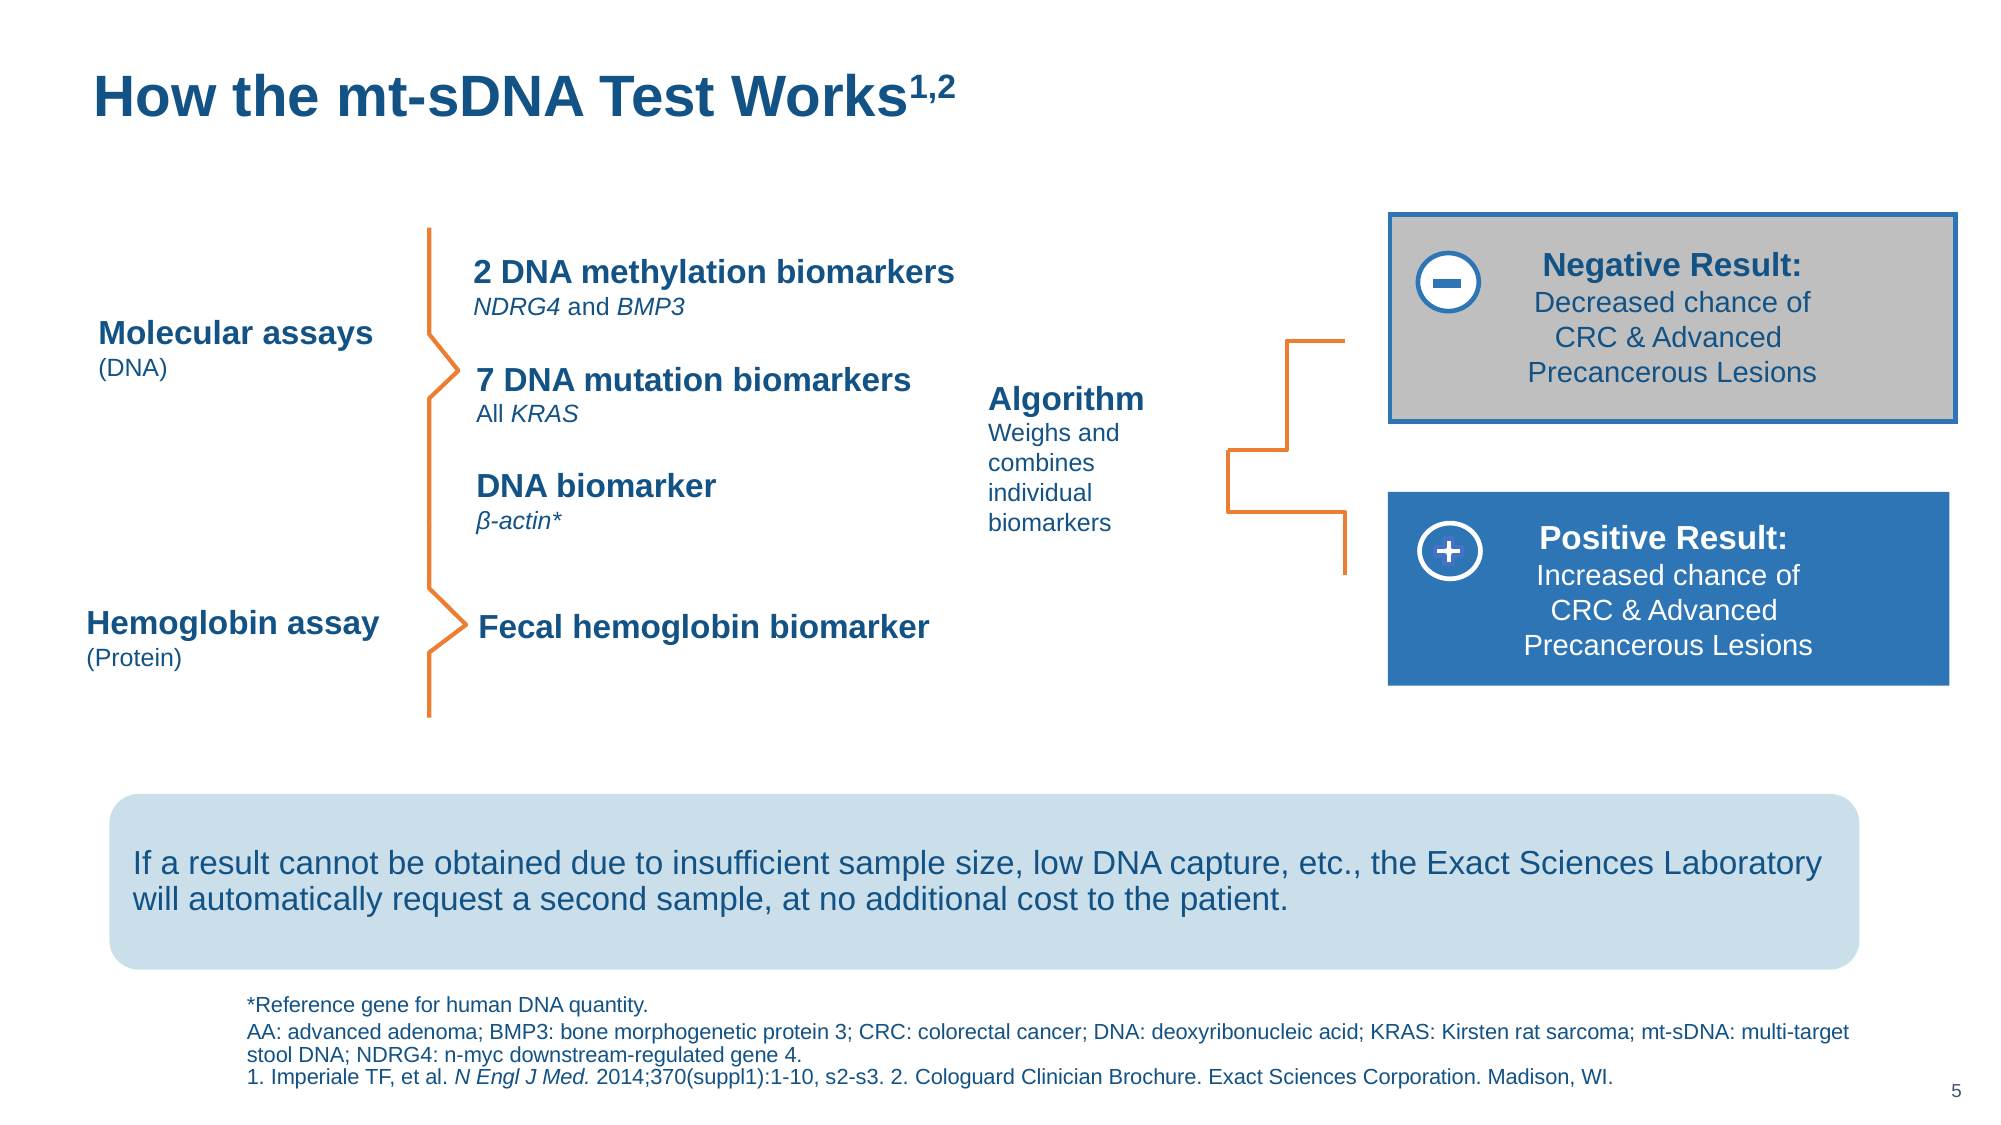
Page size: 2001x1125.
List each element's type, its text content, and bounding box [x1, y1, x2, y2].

text_box [1417, 252, 1479, 312]
title How the mt-sDNA Test Works1,2 [78, 29, 1873, 136]
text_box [74, 227, 1346, 718]
text_box Positive Result: Increased chance of CRC & Advanced Precancerous Lesions [1387, 491, 1950, 686]
text_box If a result cannot be obtained due to insufficient sample size, low DNA capture, etc., the Exact Sciences Laboratory will automatically request a second sample, at no additional cost to the patient. [109, 793, 1860, 970]
text_box [1419, 523, 1481, 579]
text_box Negative Result: Decreased chance of CRC & Advanced Precancerous Lesions [1389, 214, 1956, 422]
list *Reference gene for human DNA quantity. AA: advanced adenoma; BMP3: bone morphogenetic protein 3; CRC: colorectal cancer; DNA: deoxyribonucleic acid; KRAS: Kirsten rat sarcoma; mt-sDNA: multi-target stool DNA; NDRG4: n-myc downstream-regulated gene 4. 1. Imperiale TF, et al. N Engl J Med. 2014;370(suppl1):1-10, s2-s3. 2. Cologuard Clinician Brochure. Exact Sciences Corporation. Madison, WI. [231, 1018, 1888, 1089]
text_box [1433, 536, 1464, 566]
